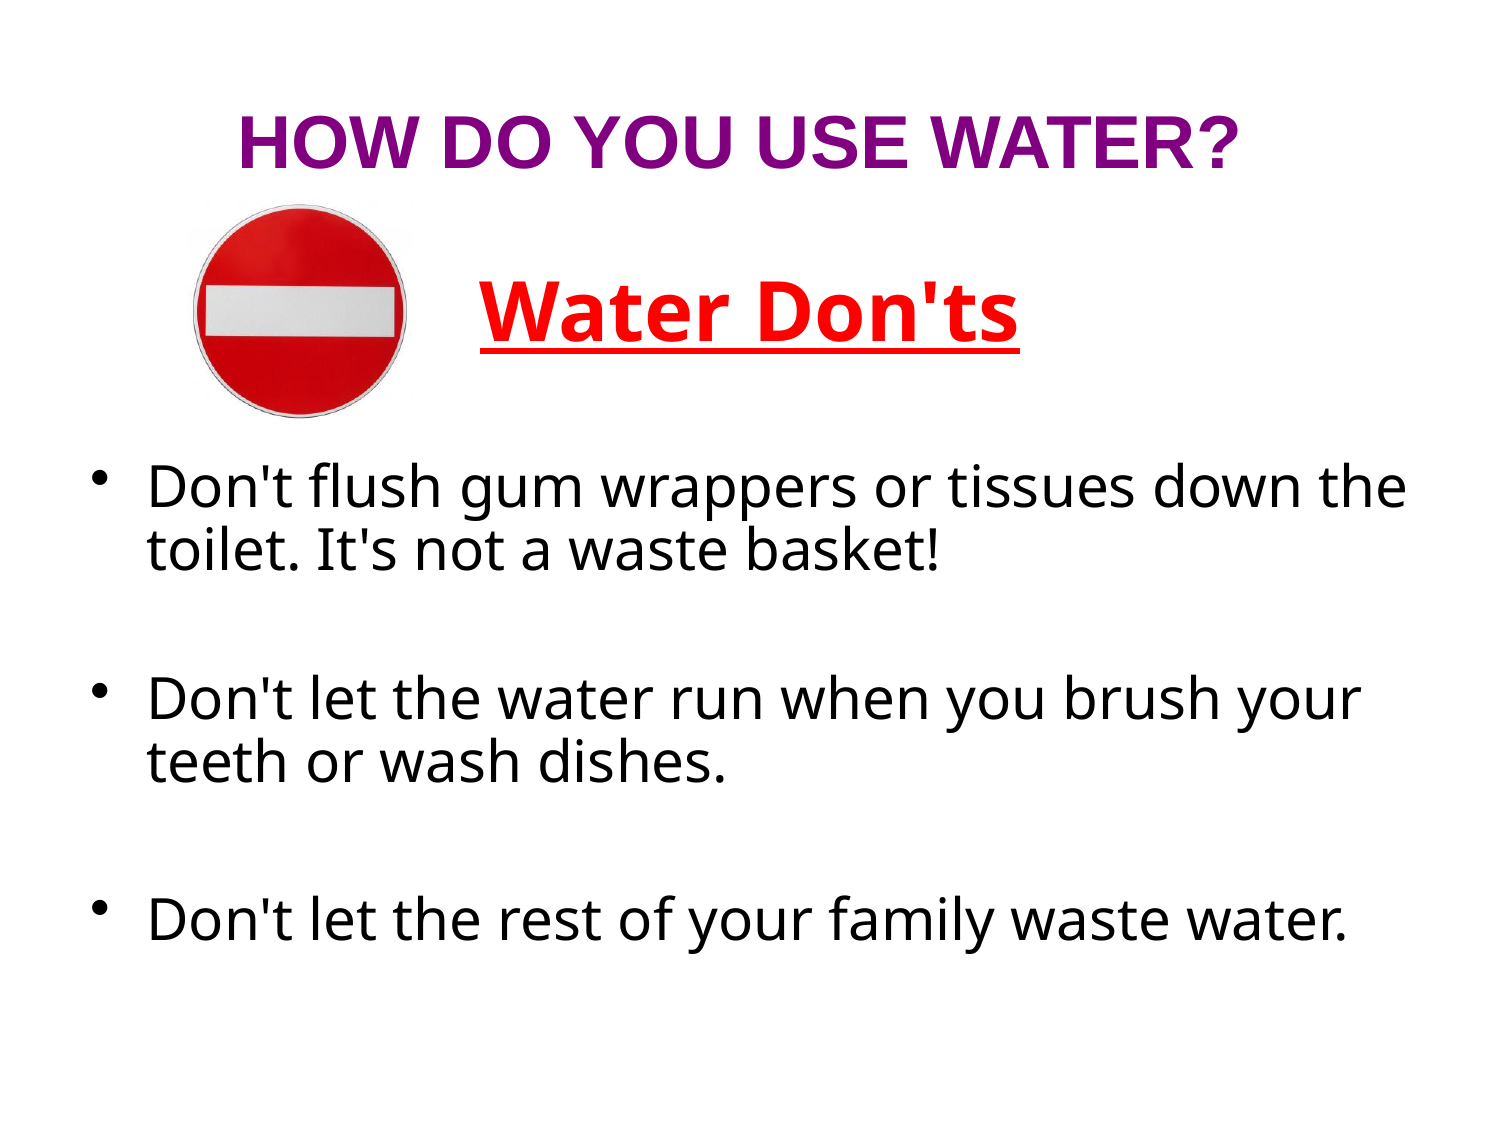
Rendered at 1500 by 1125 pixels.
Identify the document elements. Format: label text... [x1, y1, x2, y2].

picture [187, 199, 413, 426]
list Water Don'ts Don't flush gum wrappers or tissues down the toilet. It's not a waste basket! Don't let the water run when you brush your teeth or wash dishes. Don't let the rest of your family waste water. [74, 262, 1426, 1006]
title HOW DO YOU USE WATER? [74, 44, 1426, 233]
